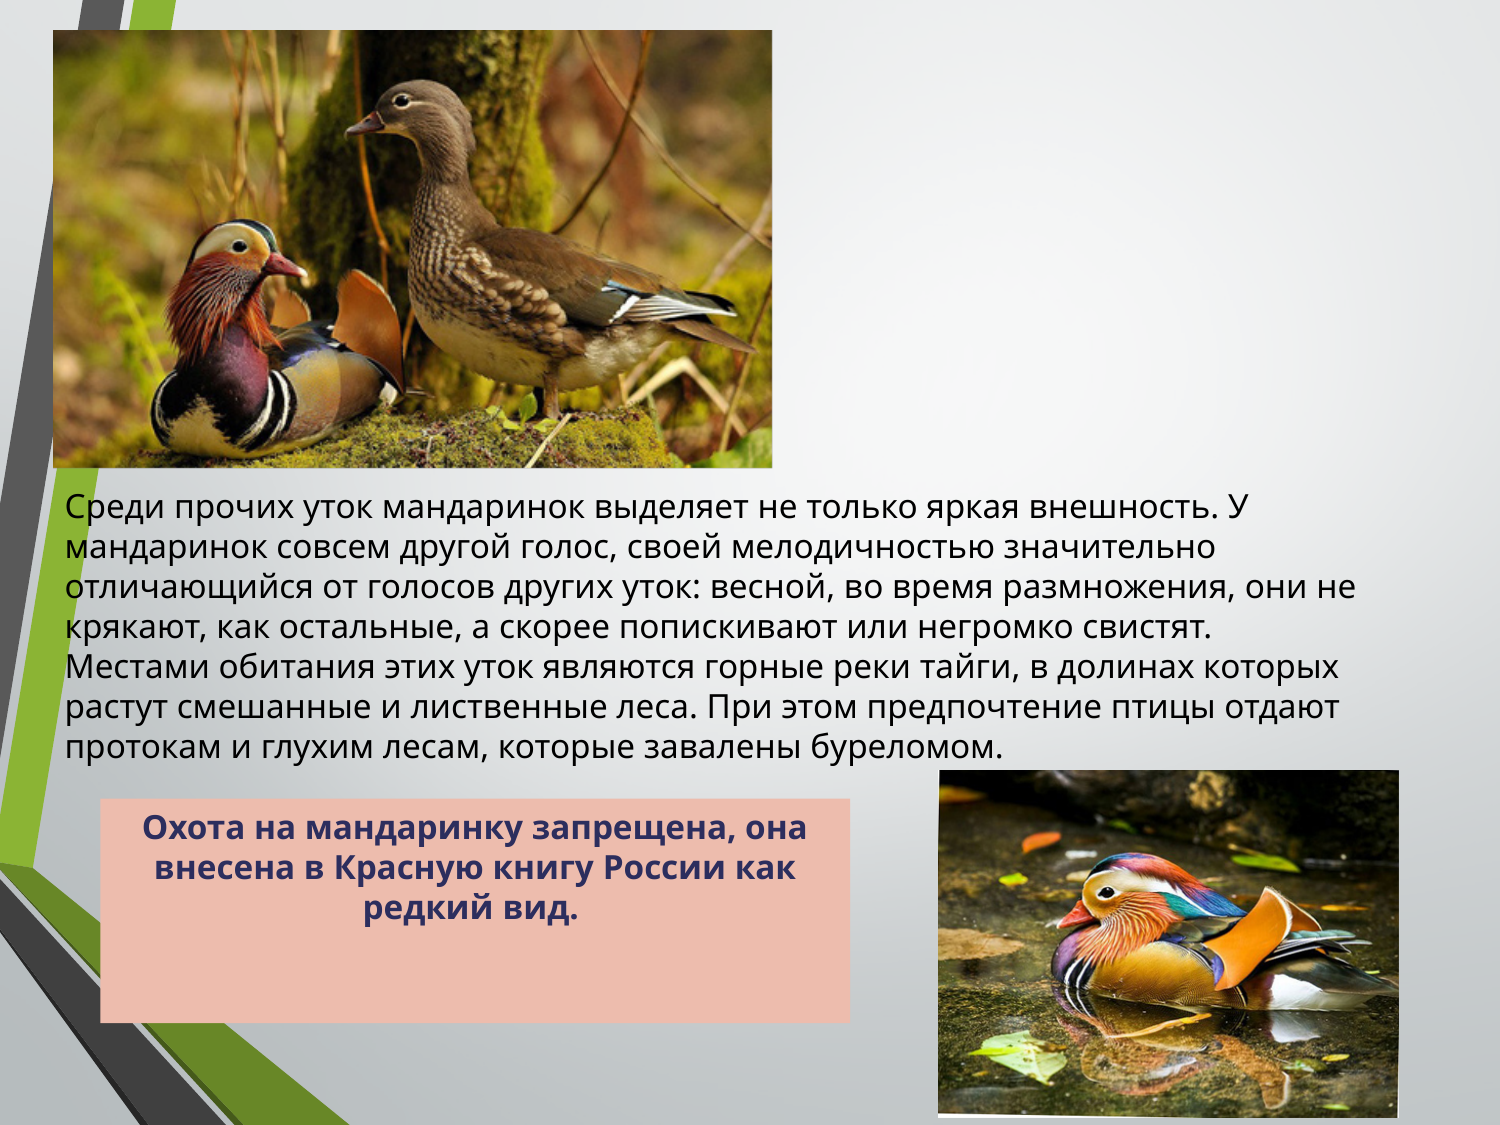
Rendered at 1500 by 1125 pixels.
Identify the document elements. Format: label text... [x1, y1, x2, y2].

text_box Охота на мандаринку запрещена, она внесена в Красную книгу России как редкий вид. [100, 798, 851, 1024]
text_box Среди прочих уток мандаринок выделяет не только яркая внешность. У мандаринок совсем другой голос, своей мелодичностью значительно отличающийся от голосов других уток: весной, во время размножения, они не крякают, как остальные, а скорее попискивают или негромко свистят. Местами обитания этих уток являются горные реки тайги, в долинах которых растут смешанные и лиственные леса. При этом предпочтение птицы отдают протокам и глухим лесам, которые завалены буреломом. [49, 478, 1456, 773]
picture [938, 769, 1400, 1120]
picture [52, 30, 774, 471]
